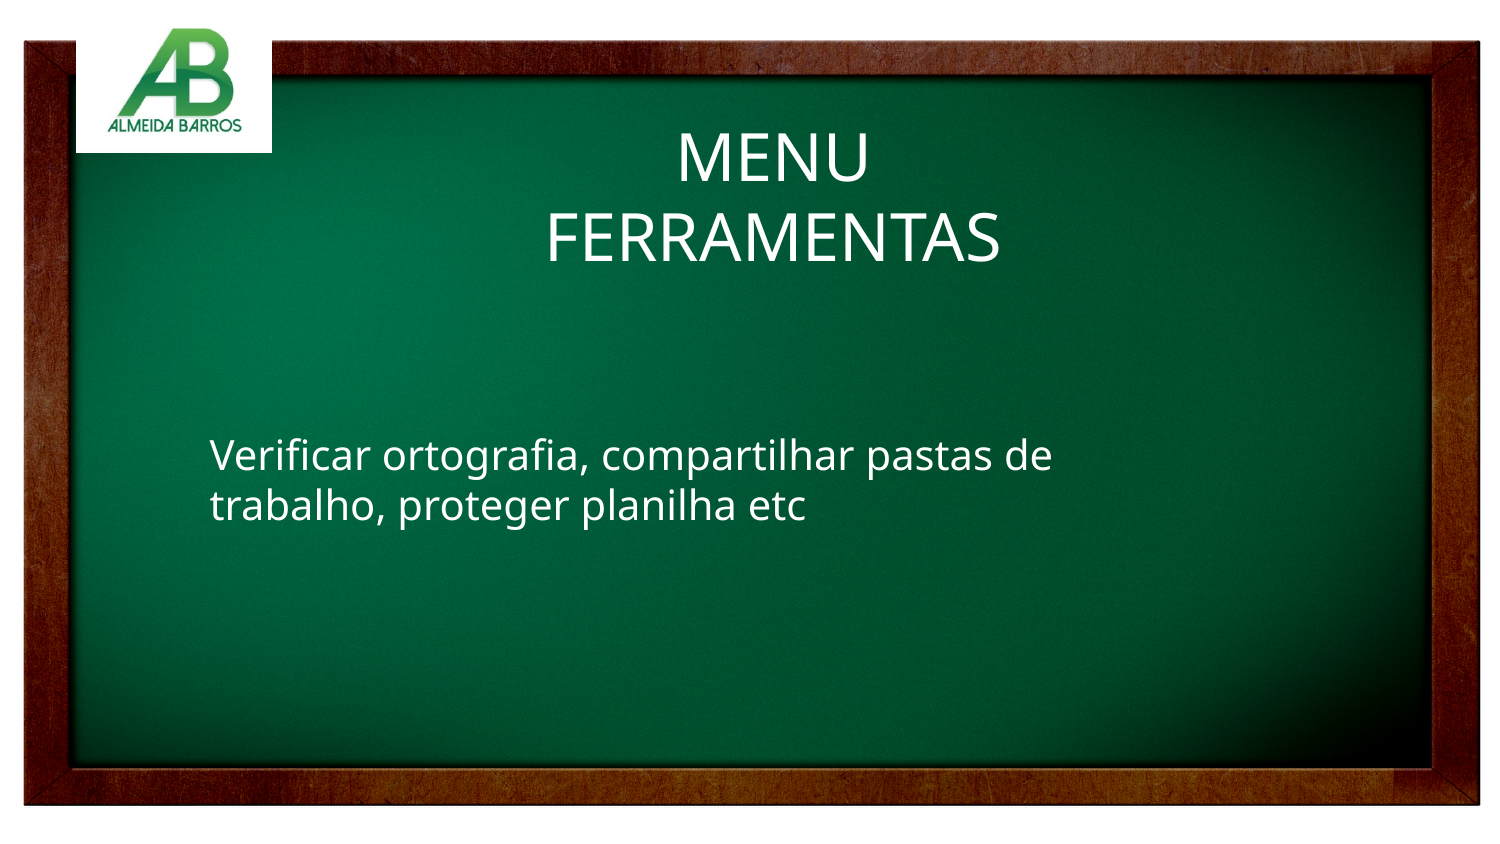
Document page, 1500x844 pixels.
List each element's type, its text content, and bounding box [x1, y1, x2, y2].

text_box Verificar ortografia, compartilhar pastas de trabalho, proteger planilha etc [194, 421, 1223, 537]
text_box MENU FERRAMENTAS [429, 104, 1118, 285]
picture [0, 0, 1500, 844]
